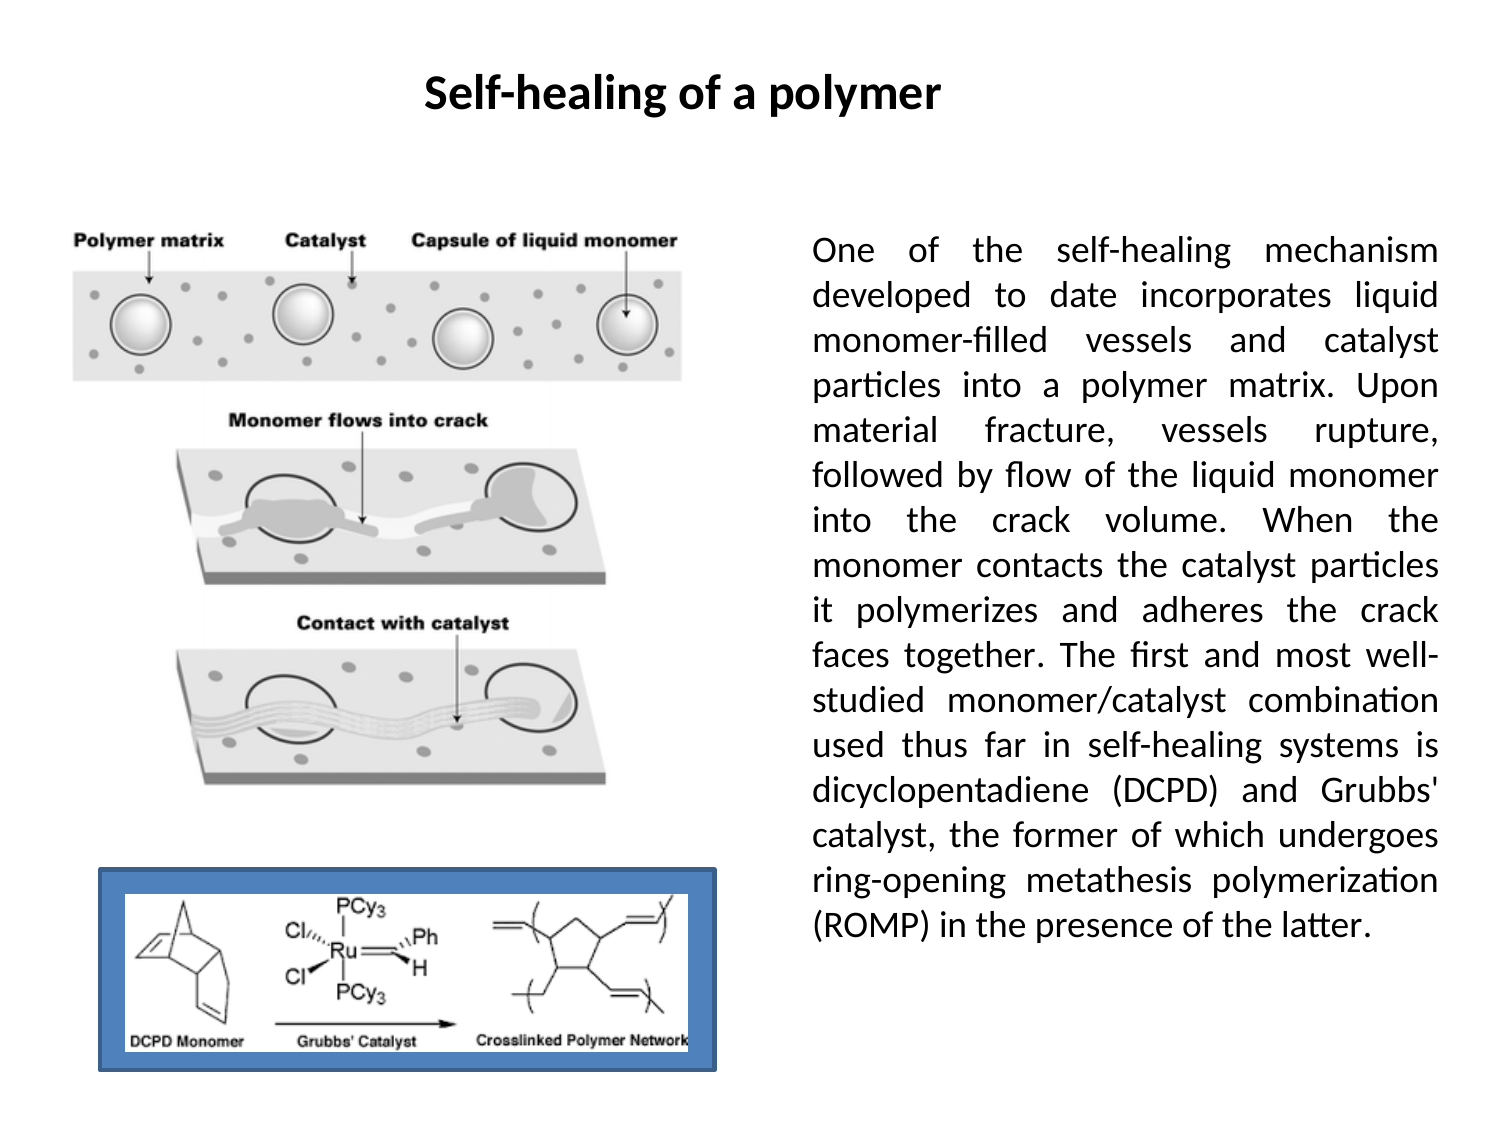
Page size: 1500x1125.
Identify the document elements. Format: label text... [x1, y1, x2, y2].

text_box Self-healing of a polymer [409, 51, 958, 187]
picture [125, 894, 689, 1052]
text_box [98, 867, 717, 1072]
text_box One of the self-healing mechanism developed to date incorporates liquid monomer-filled vessels and catalyst particles into a polymer matrix. Upon material fracture, vessels rupture, followed by flow of the liquid monomer into the crack volume. When the monomer contacts the catalyst particles it polymerizes and adheres the crack faces together. The first and most well-studied monomer/catalyst combination used thus far in self-healing systems is dicyclopentadiene (DCPD) and Grubbs' catalyst, the former of which undergoes ring-opening metathesis polymerization (ROMP) in the presence of the latter. [797, 217, 1455, 953]
picture [70, 231, 684, 787]
